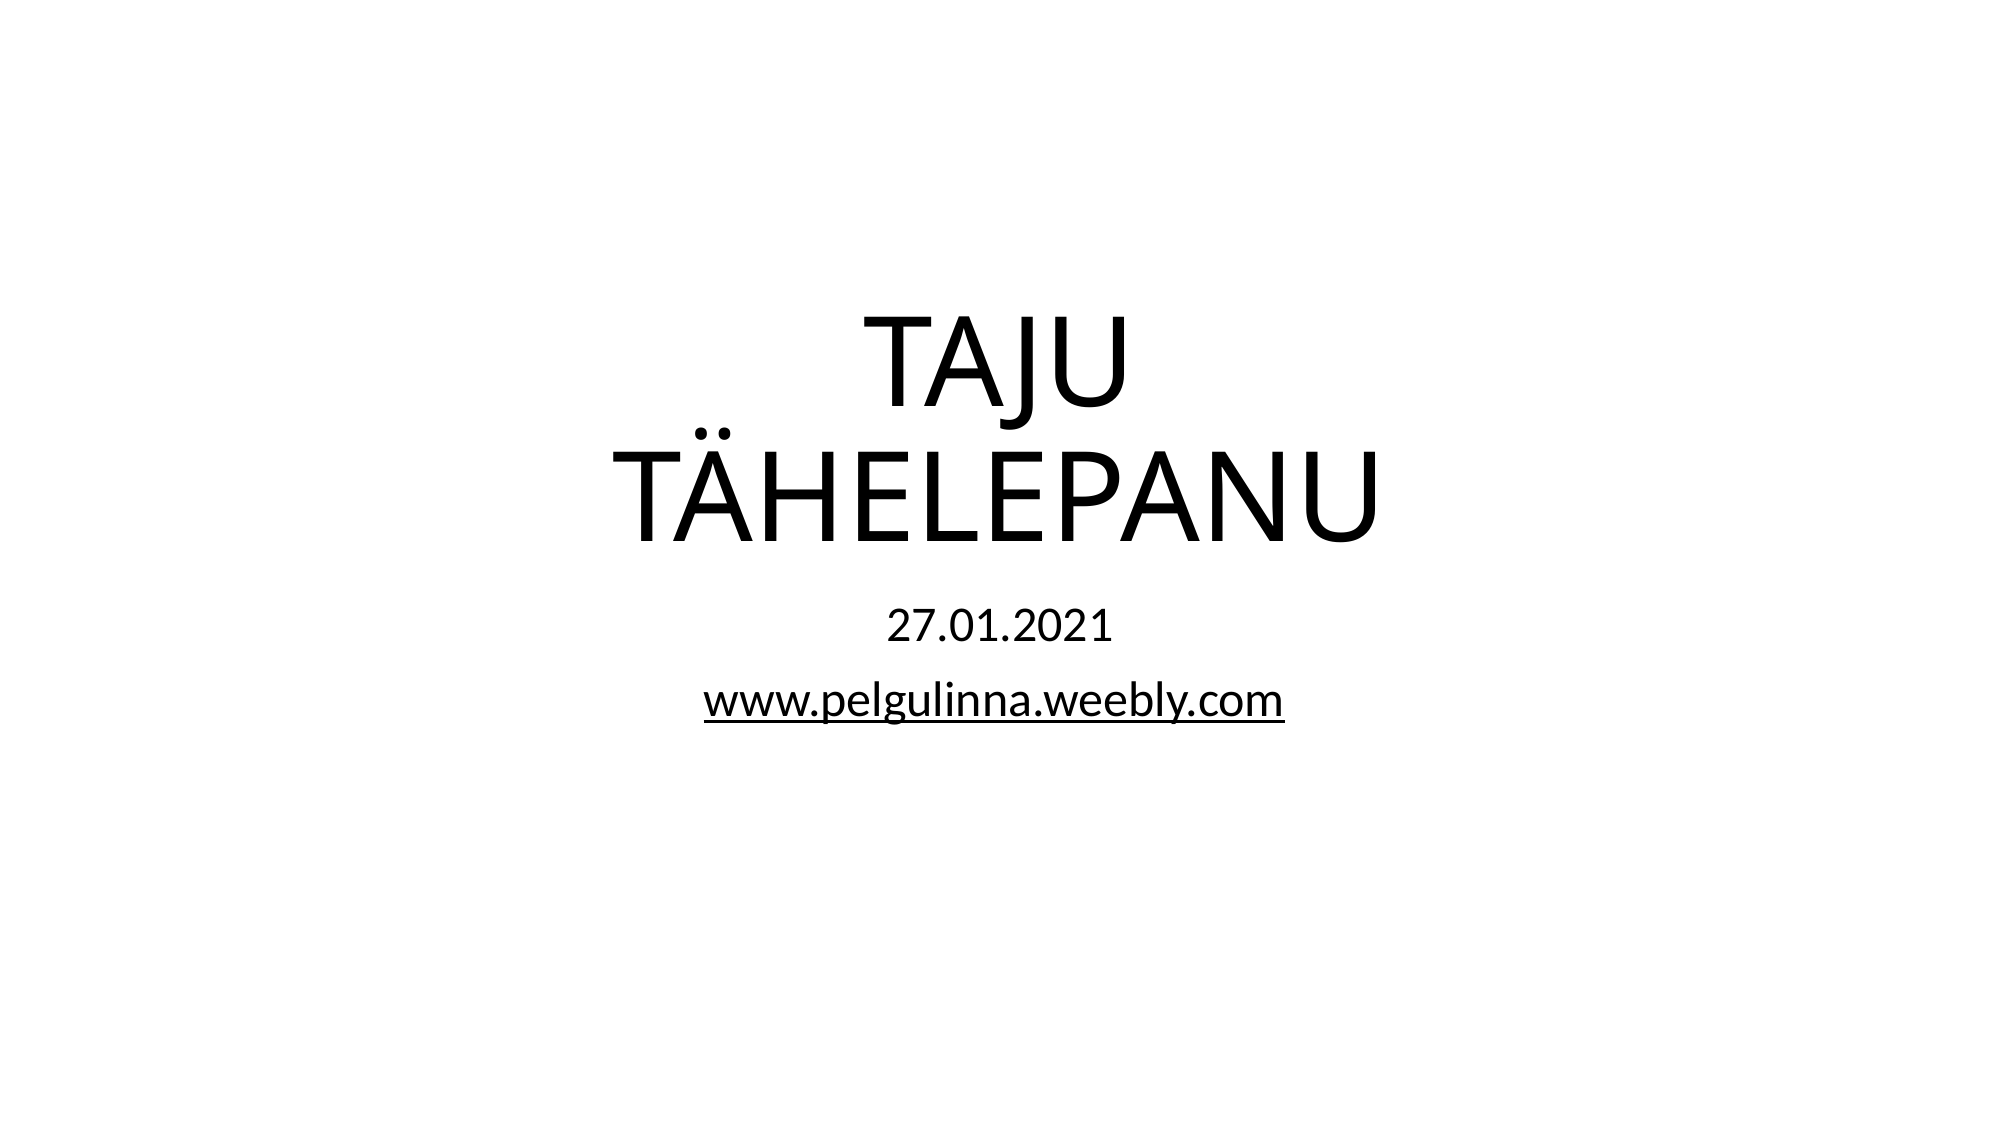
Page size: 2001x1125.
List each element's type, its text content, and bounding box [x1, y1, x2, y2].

title TAJU TÄHELEPANU [249, 184, 1750, 576]
subtitle 27.01.2021 www.pelgulinna.weebly.com [249, 590, 1750, 863]
